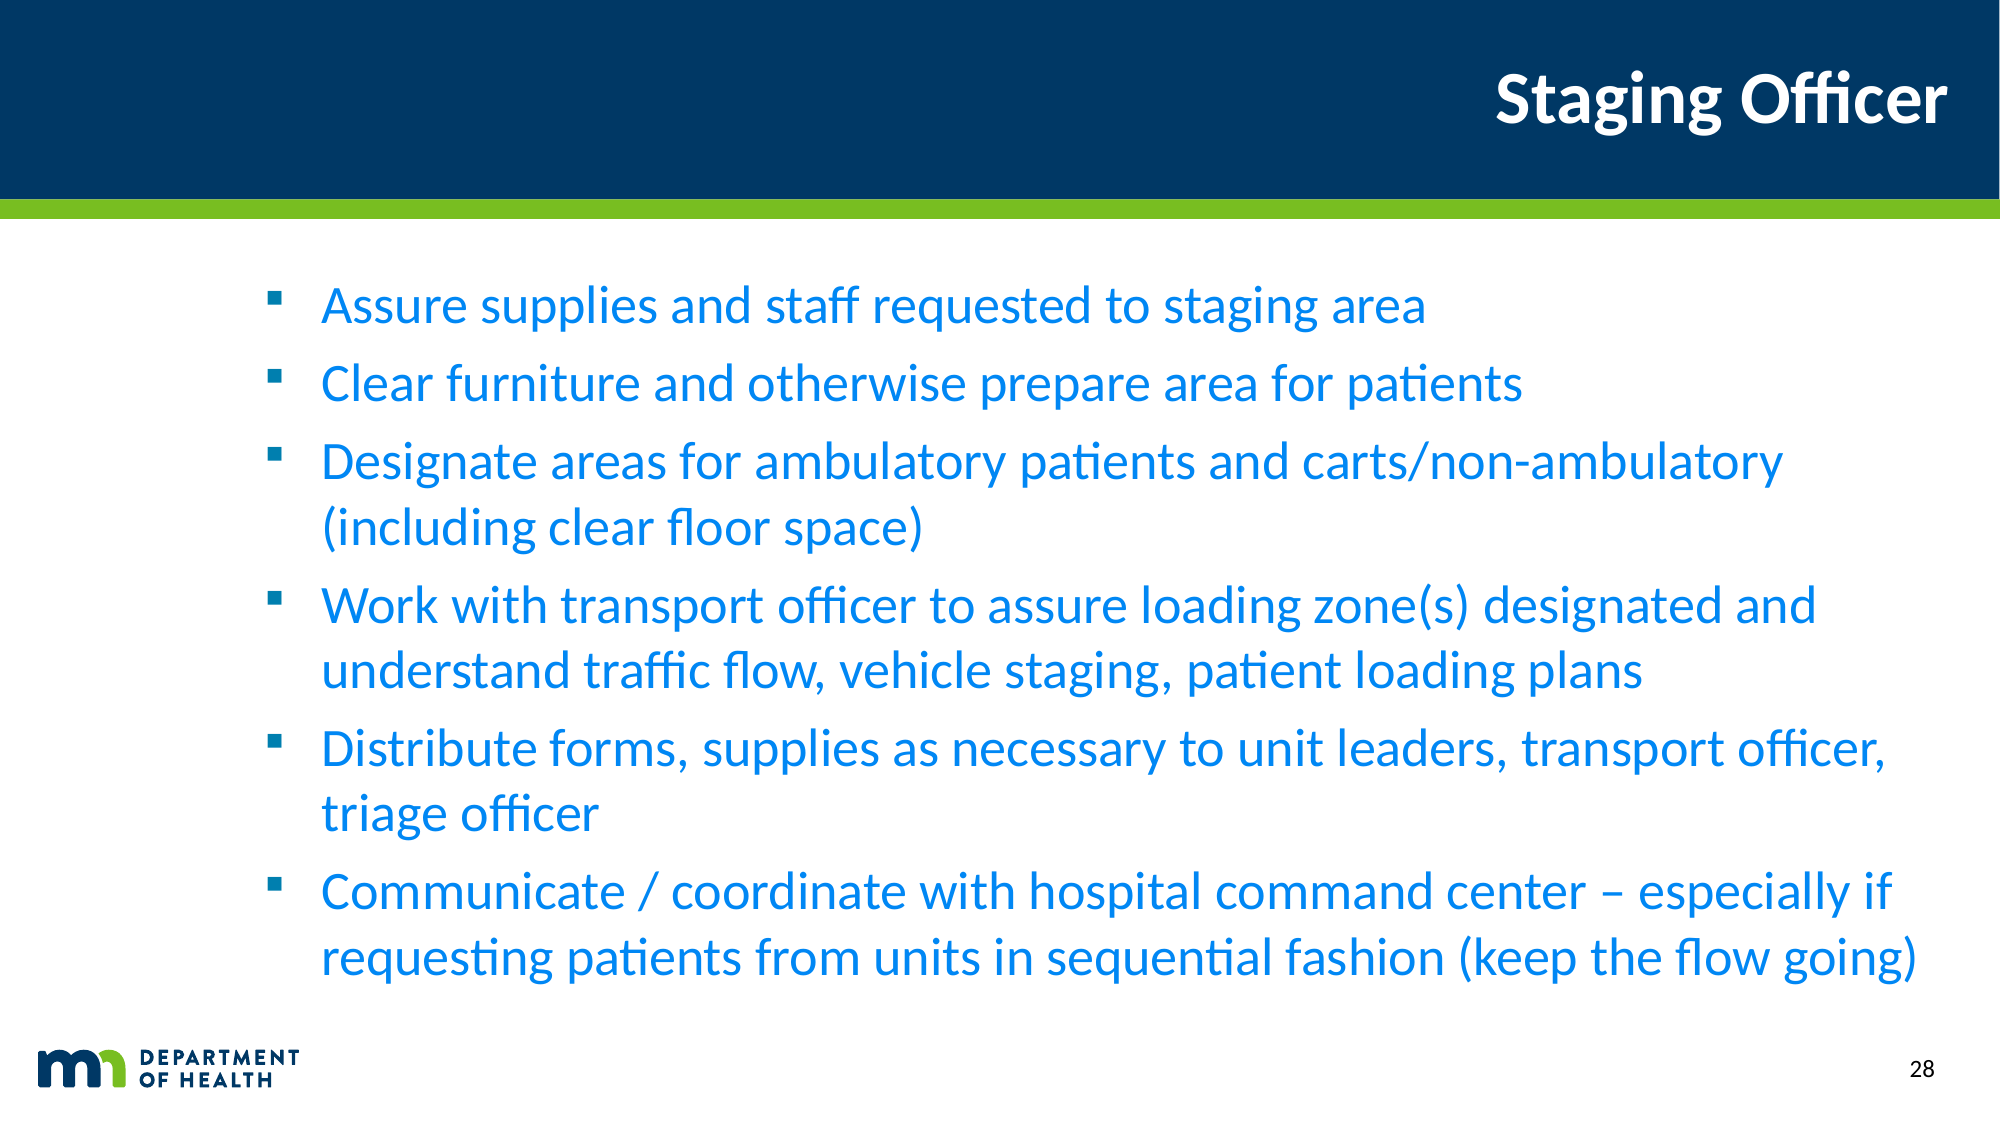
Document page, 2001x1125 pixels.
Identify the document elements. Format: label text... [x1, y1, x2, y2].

list Assure supplies and staff requested to staging area Clear furniture and otherwise prepare area for patients Designate areas for ambulatory patients and carts/non-ambulatory (including clear floor space) Work with transport officer to assure loading zone(s) designated and understand traffic flow, vehicle staging, patient loading plans Distribute forms, supplies as necessary to unit leaders, transport officer, triage officer Communicate / coordinate with hospital command center – especially if requesting patients from units in sequential fashion (keep the flow going) [250, 261, 1950, 1014]
slide_number 28 [1710, 1037, 1951, 1098]
title Staging Officer [0, 0, 1950, 200]
